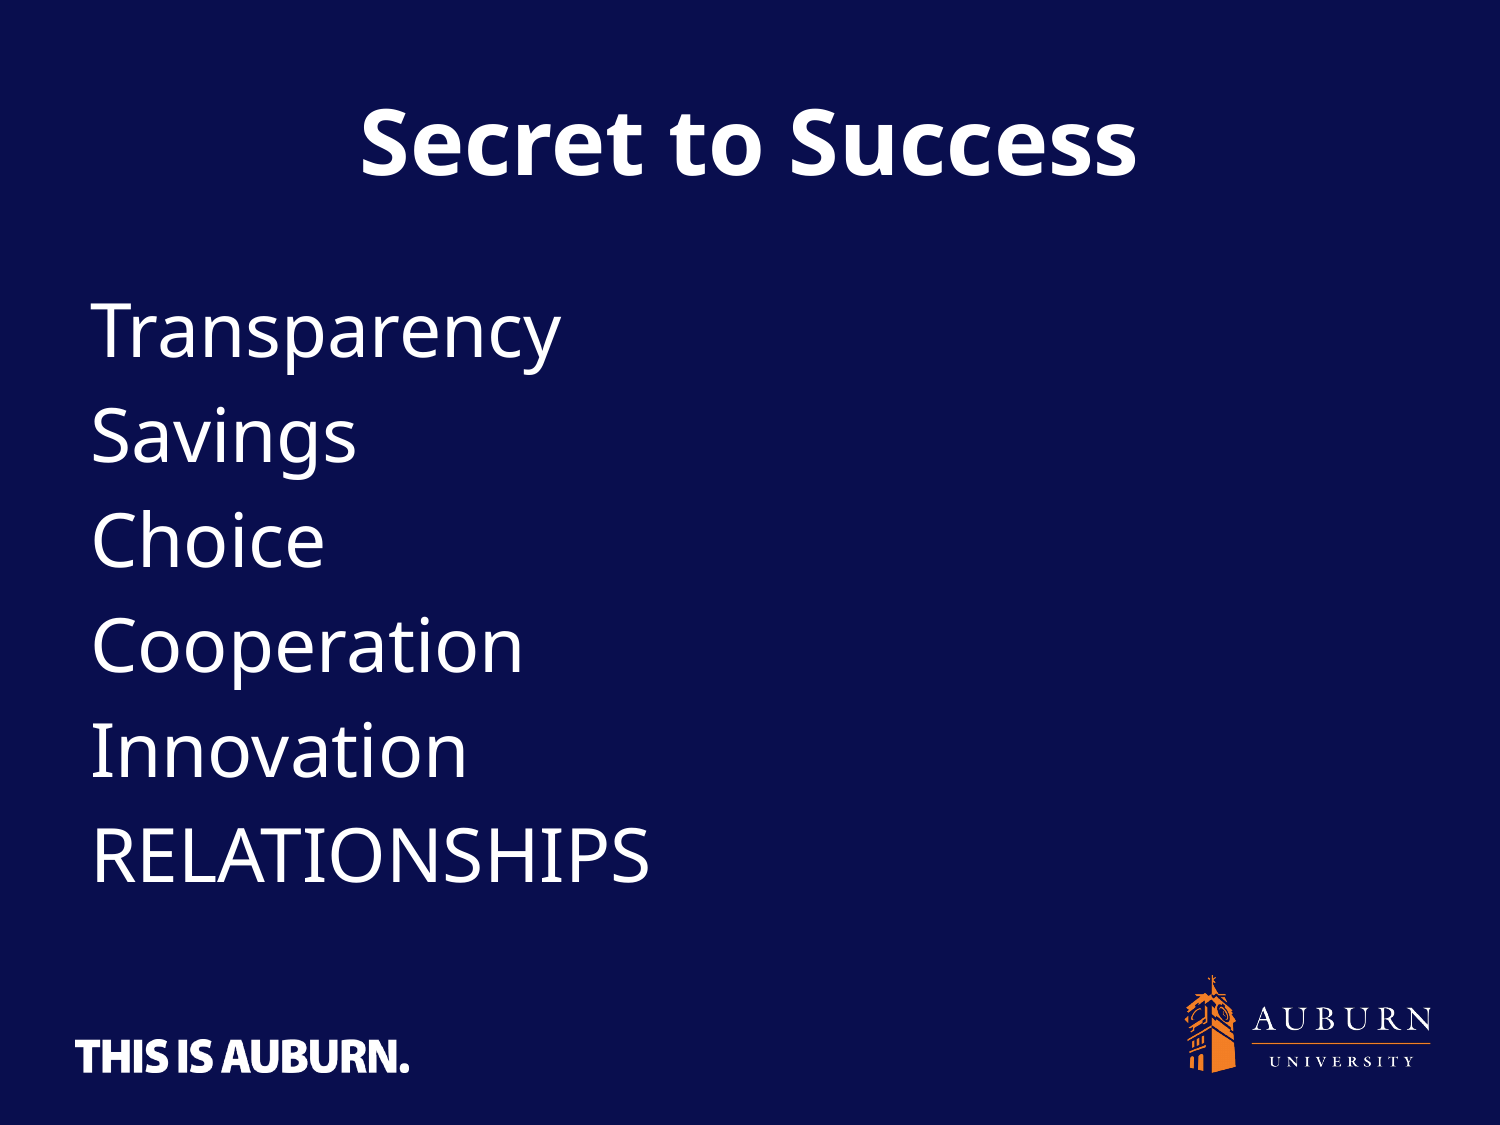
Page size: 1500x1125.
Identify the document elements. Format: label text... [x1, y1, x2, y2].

picture [74, 1039, 409, 1073]
title Secret to Success [75, 45, 1425, 233]
picture [1184, 974, 1431, 1073]
list Transparency Savings Choice Cooperation Innovation RELATIONSHIPS [75, 275, 1425, 993]
